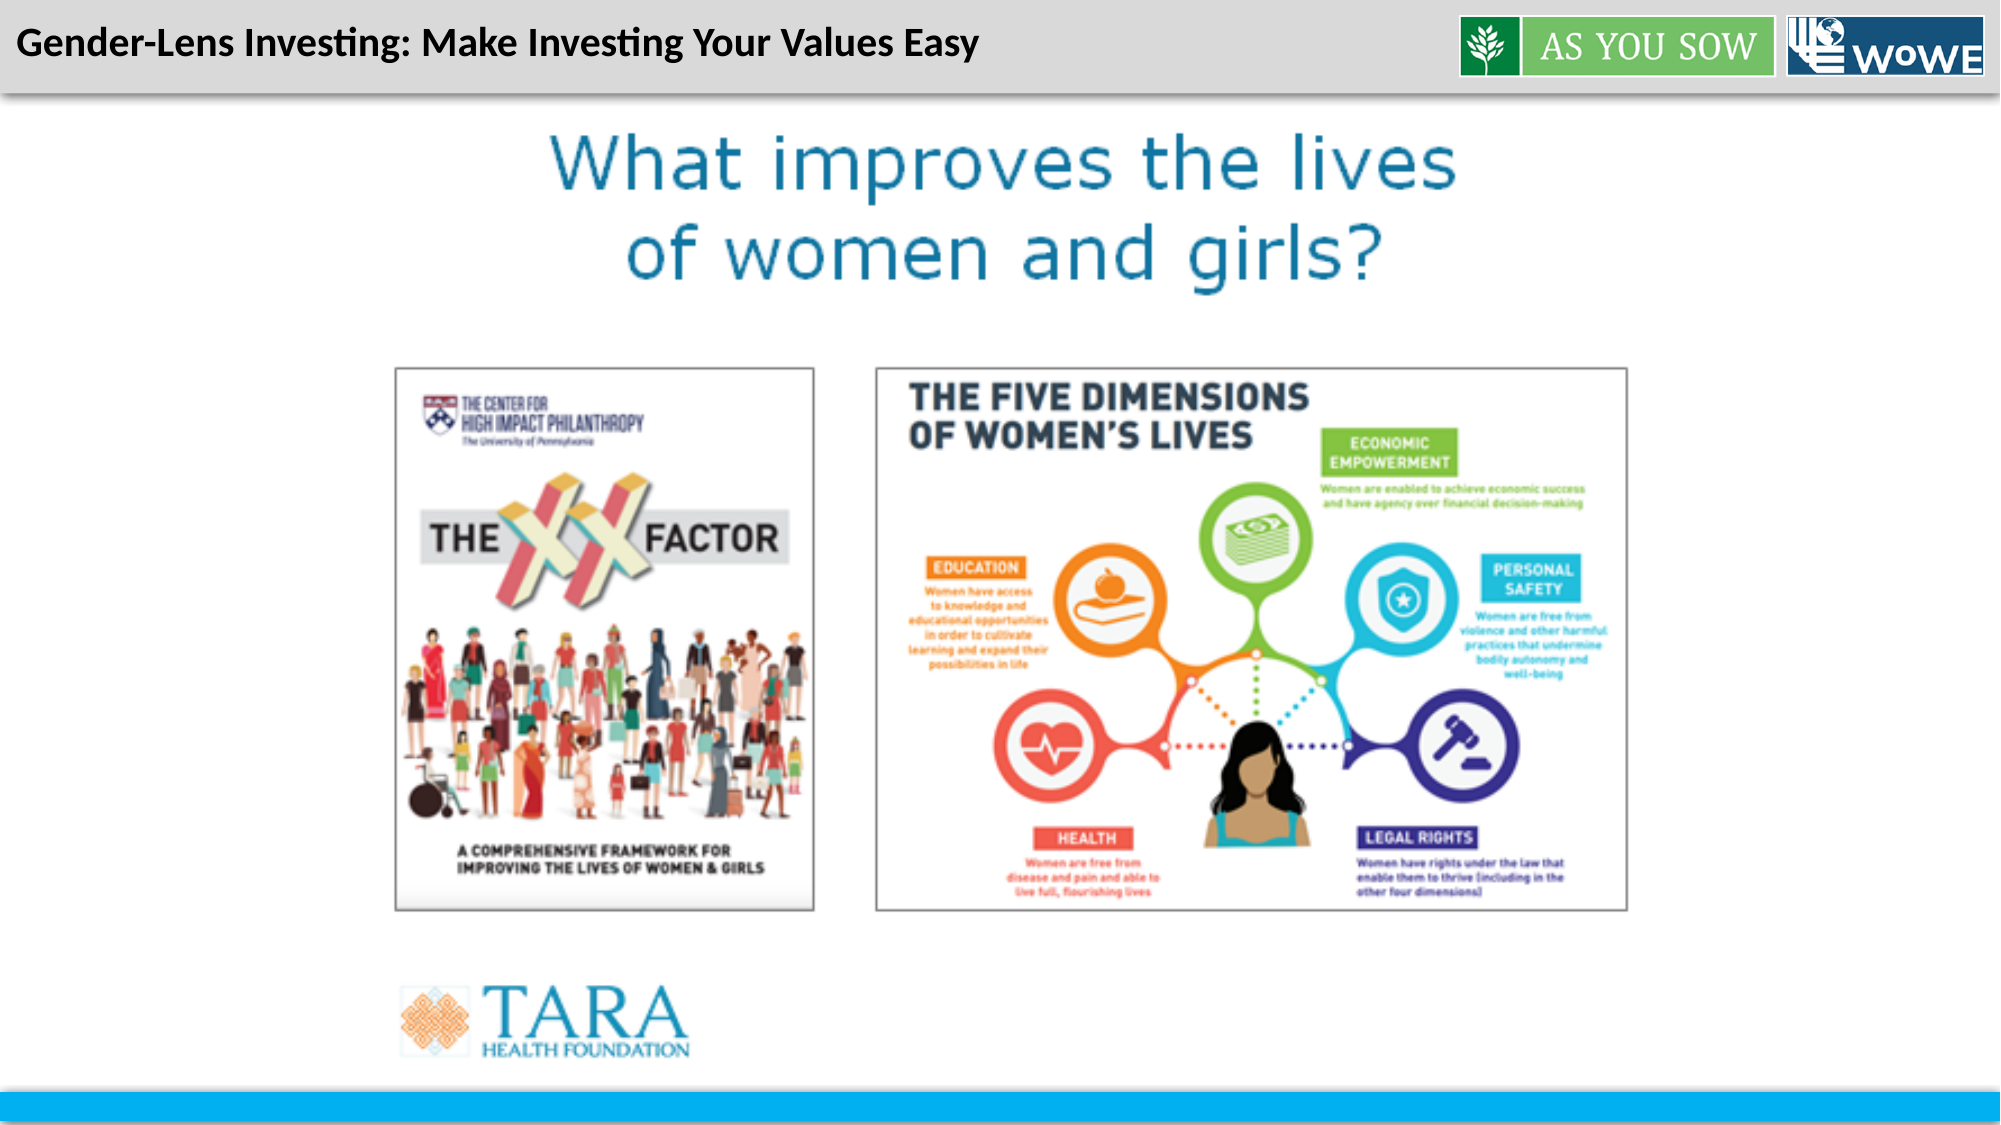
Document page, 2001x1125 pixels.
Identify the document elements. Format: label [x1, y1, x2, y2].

text_box [0, 1092, 2000, 1121]
picture [330, 94, 1678, 1091]
text_box [0, 0, 2000, 94]
